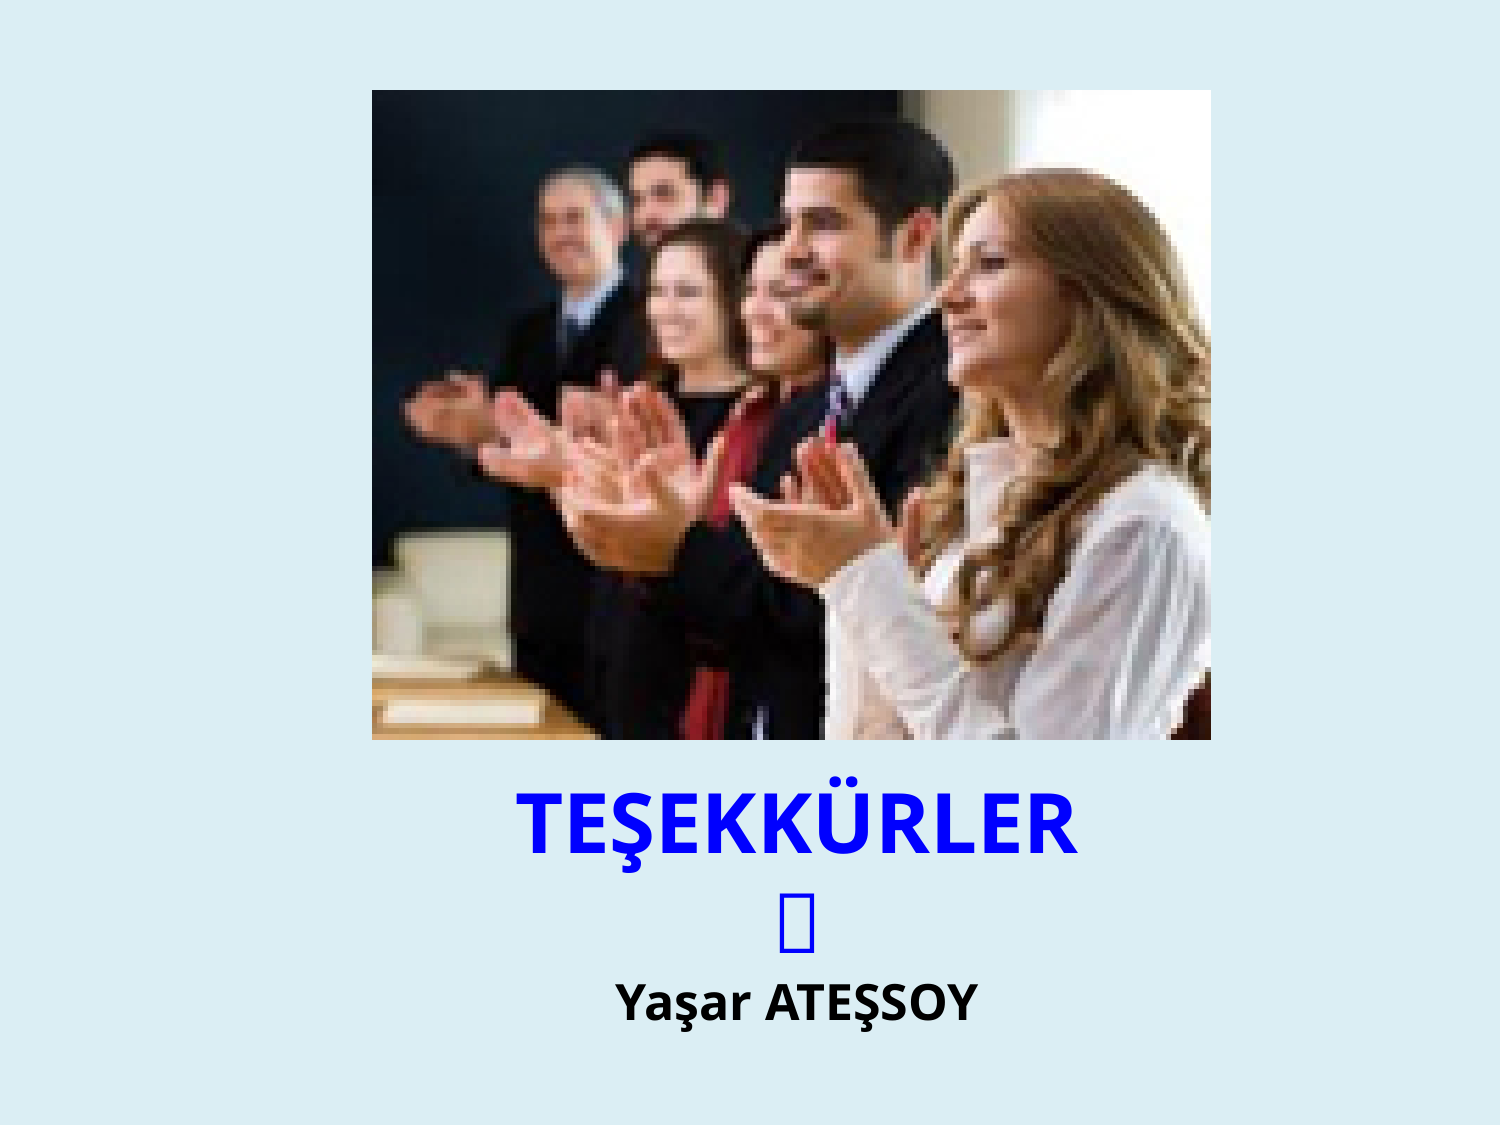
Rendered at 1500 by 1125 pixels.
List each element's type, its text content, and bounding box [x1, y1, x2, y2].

picture [371, 90, 1211, 740]
text_box TEŞEKKÜRLER  Yaşar ATEŞSOY [194, 763, 1400, 1038]
